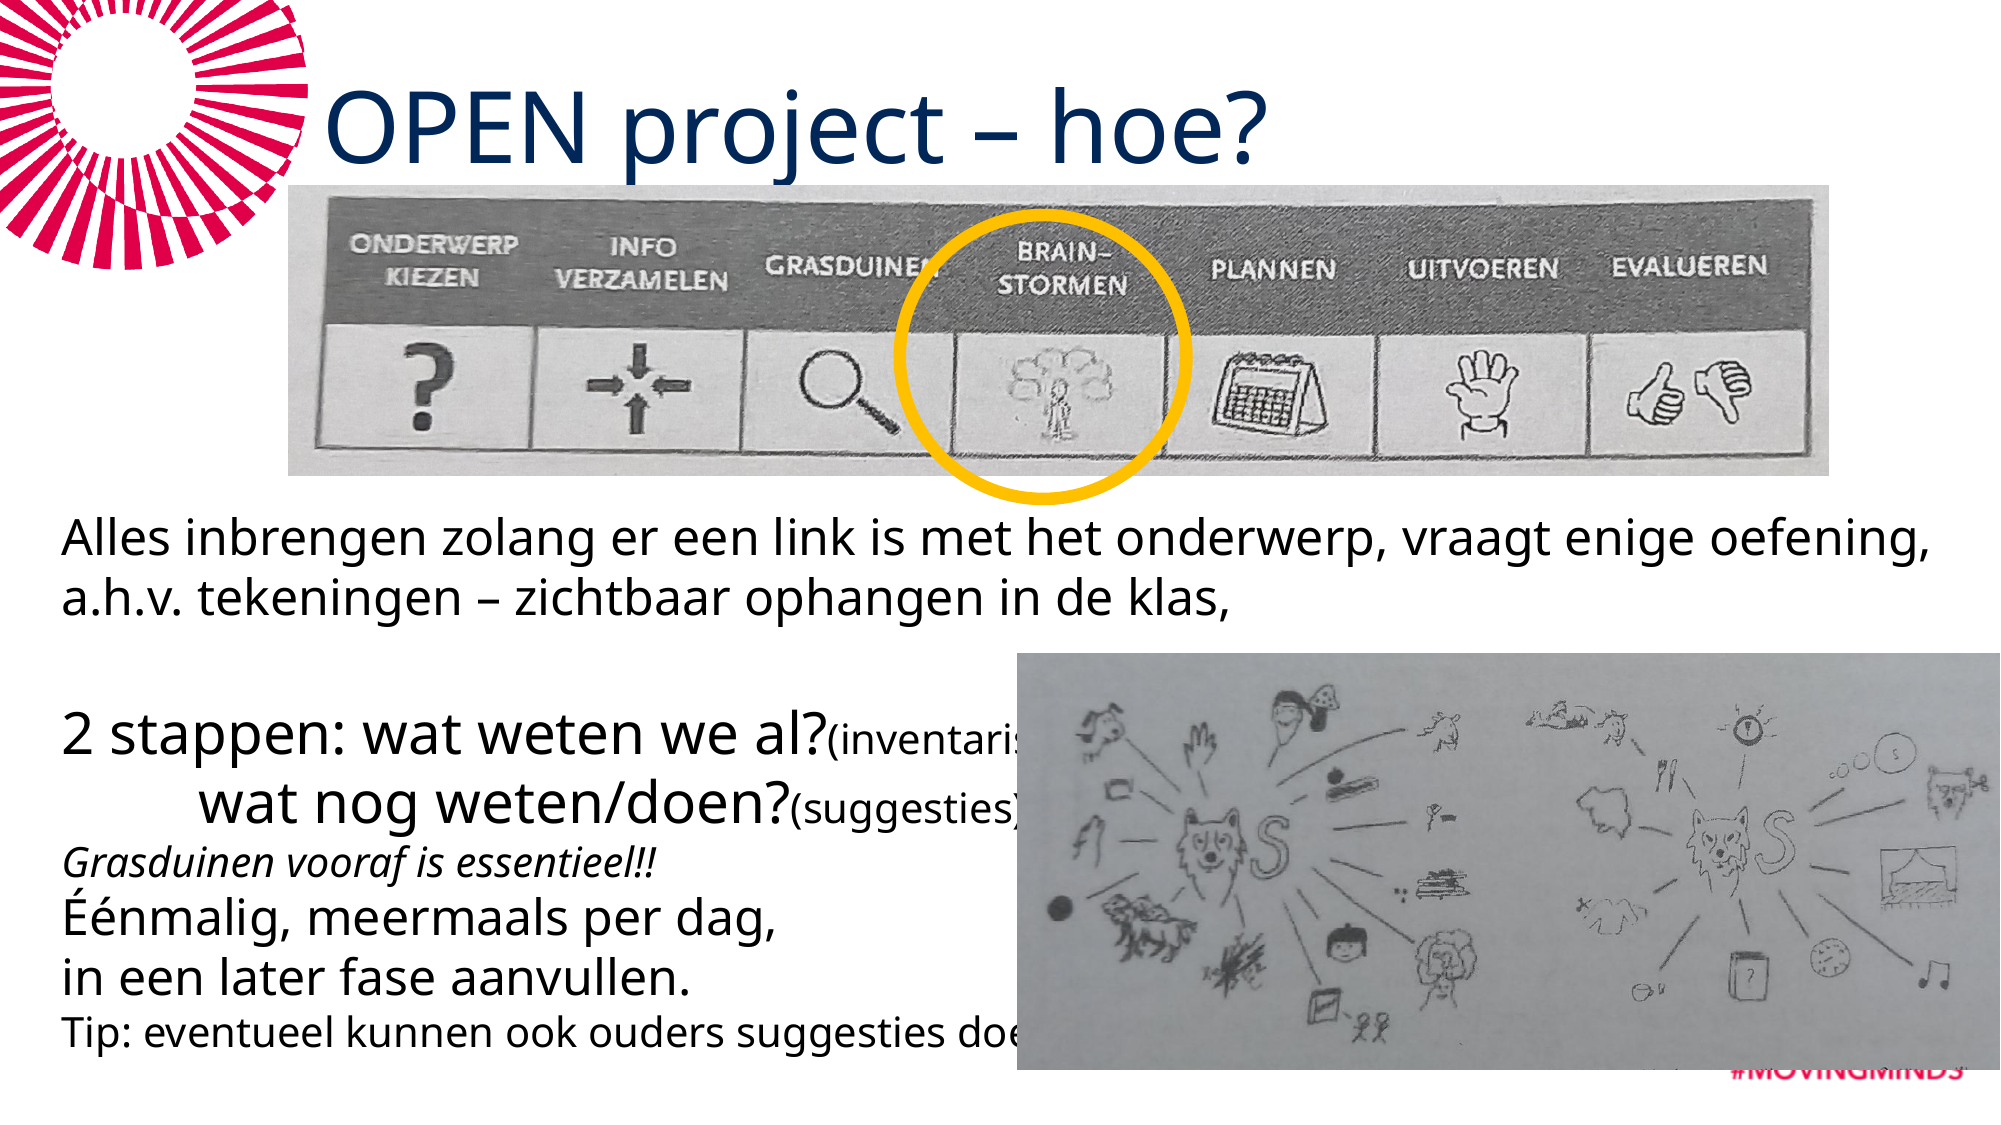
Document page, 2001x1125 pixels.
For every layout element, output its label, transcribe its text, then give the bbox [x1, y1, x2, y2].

picture [1017, 653, 2000, 1070]
text_box [963, 476, 1124, 500]
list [288, 185, 1829, 476]
picture [0, 0, 308, 270]
text_box Alles inbrengen zolang er een link is met het onderwerp, vraagt enige oefening, a.h.v. tekeningen – zichtbaar ophangen in de klas, 2 stappen: wat weten we al?(inventaris) wat nog weten/doen?(suggesties) Grasduinen vooraf is essentieel!! Éénmalig, meermaals per dag, in een later fase aanvullen. Tip: eventueel kunnen ook ouders suggesties doen. [46, 498, 1977, 1125]
title OPEN project – hoe? [307, 26, 1940, 237]
